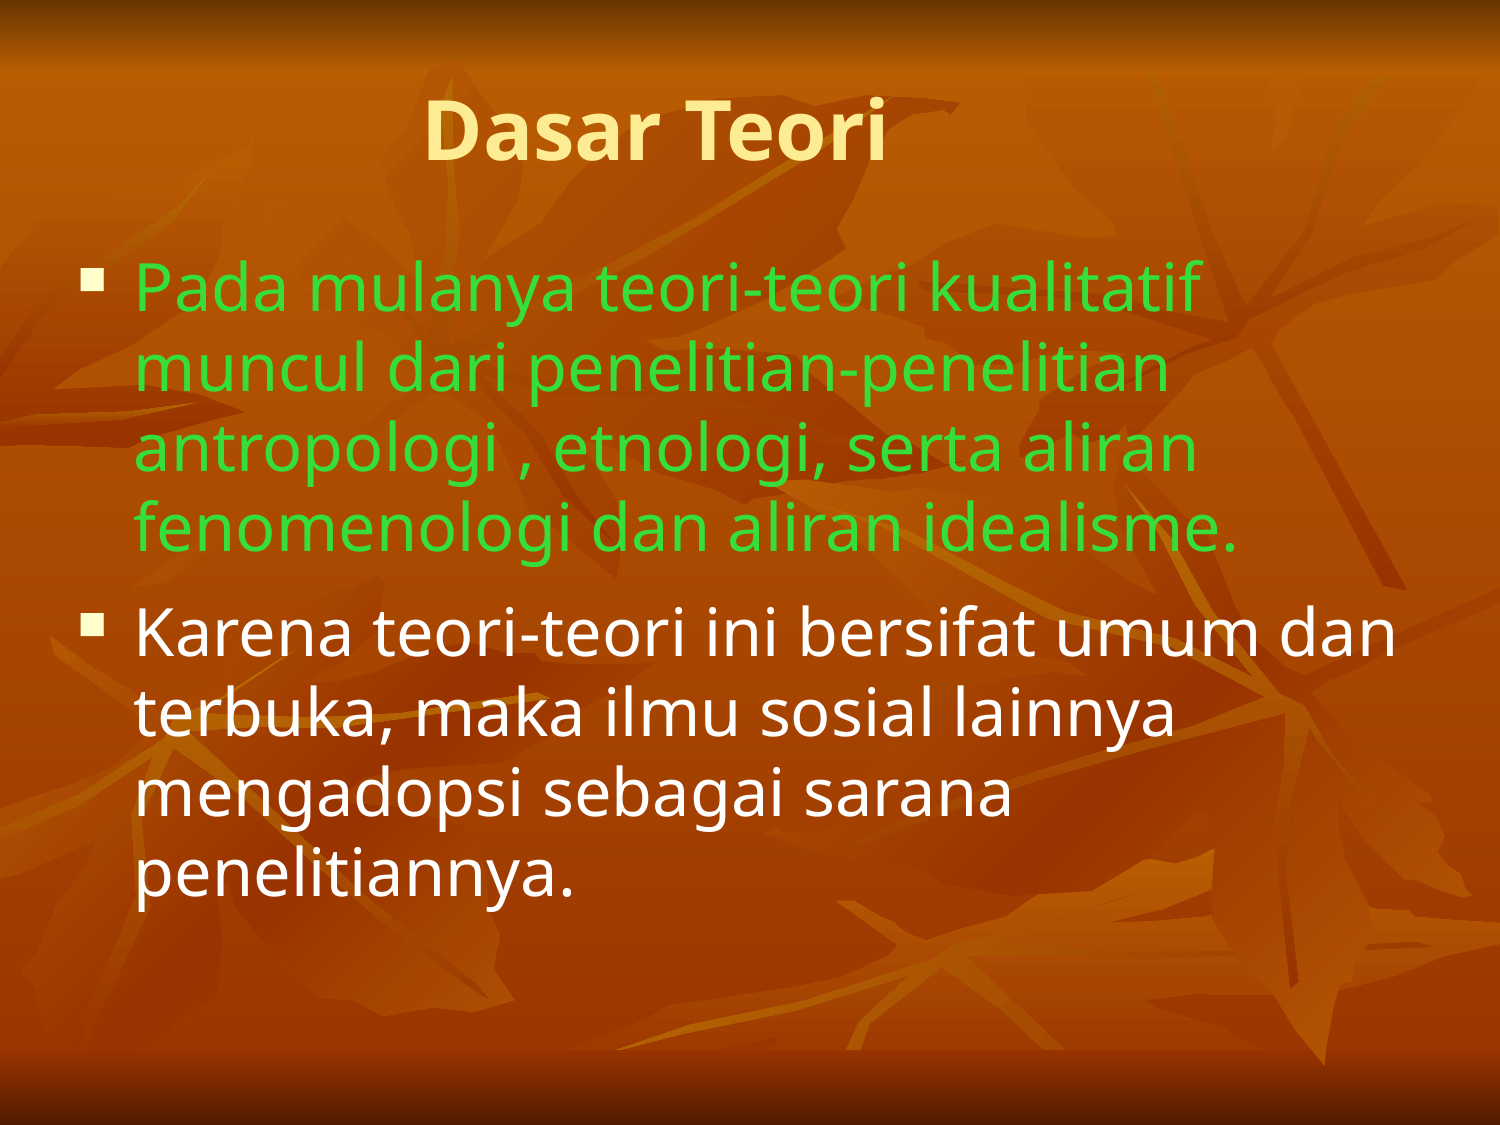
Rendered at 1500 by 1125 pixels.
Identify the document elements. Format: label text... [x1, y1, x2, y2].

title Dasar Teori [337, 62, 976, 193]
list Pada mulanya teori-teori kualitatif muncul dari penelitian-penelitian antropologi , etnologi, serta aliran fenomenologi dan aliran idealisme. Karena teori-teori ini bersifat umum dan terbuka, maka ilmu sosial lainnya mengadopsi sebagai sarana penelitiannya. [62, 237, 1438, 1063]
